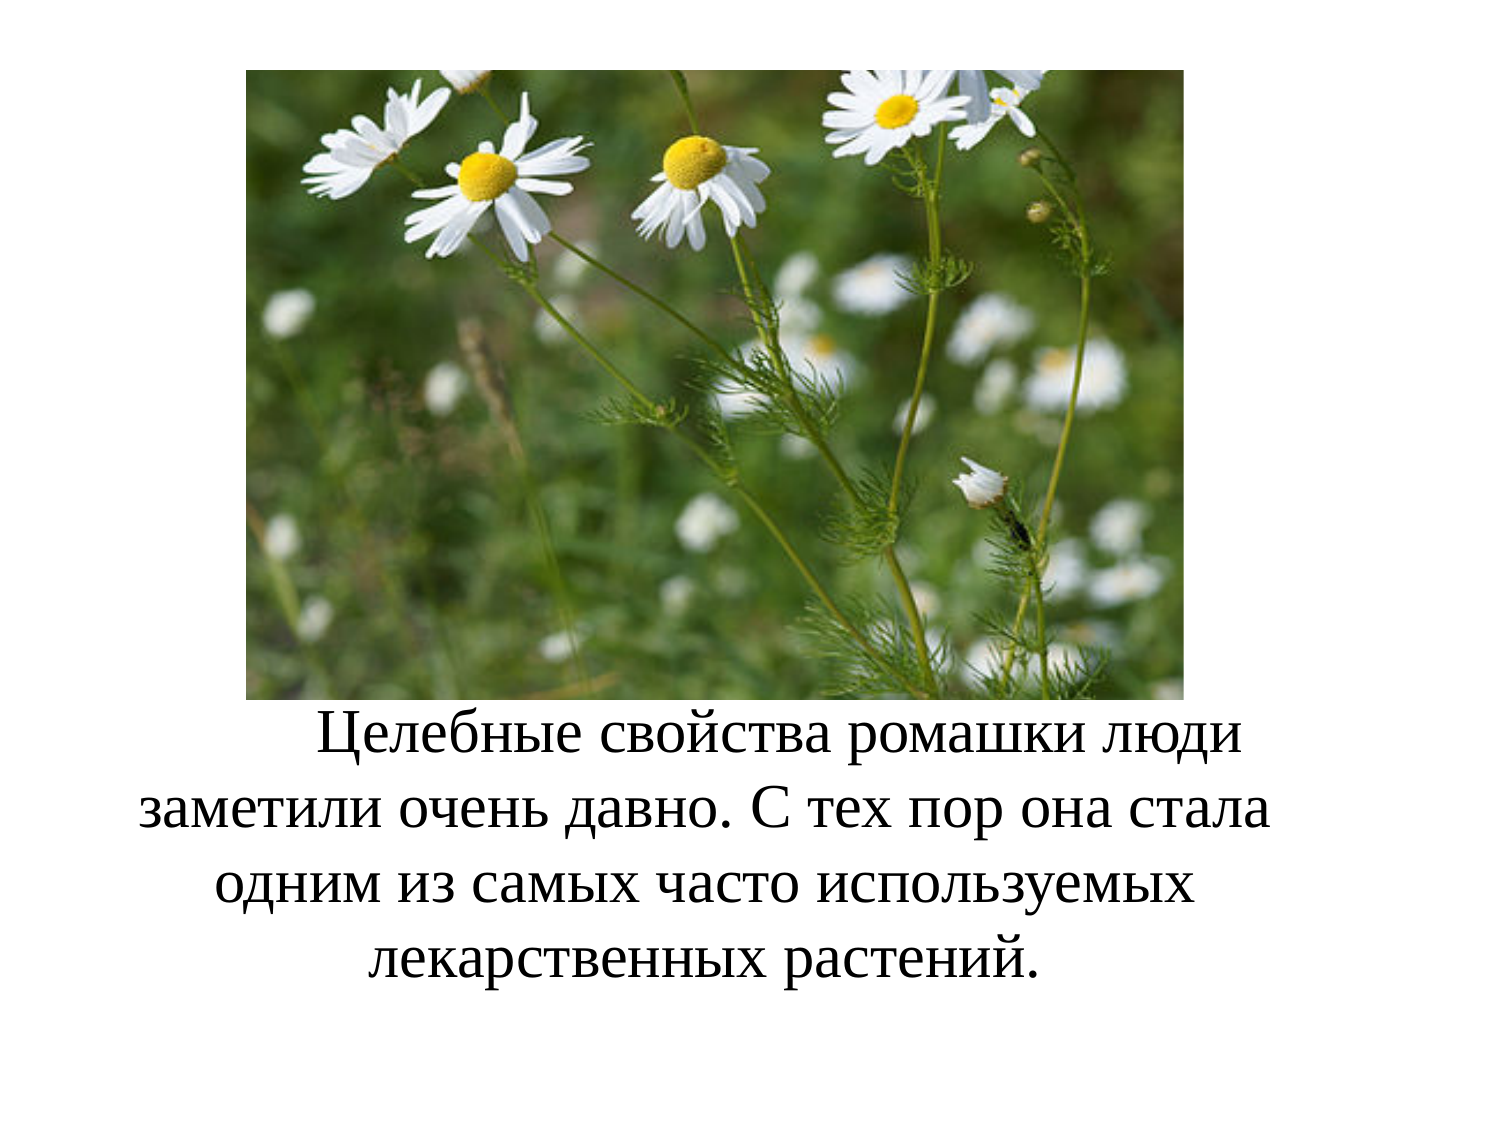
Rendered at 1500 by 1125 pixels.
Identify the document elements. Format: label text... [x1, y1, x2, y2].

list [245, 70, 1184, 700]
list Целебные свойства ромашки люди заметили очень давно. С тех пор она стала одним из самых часто используемых лекарственных растений. [75, 70, 1336, 1032]
